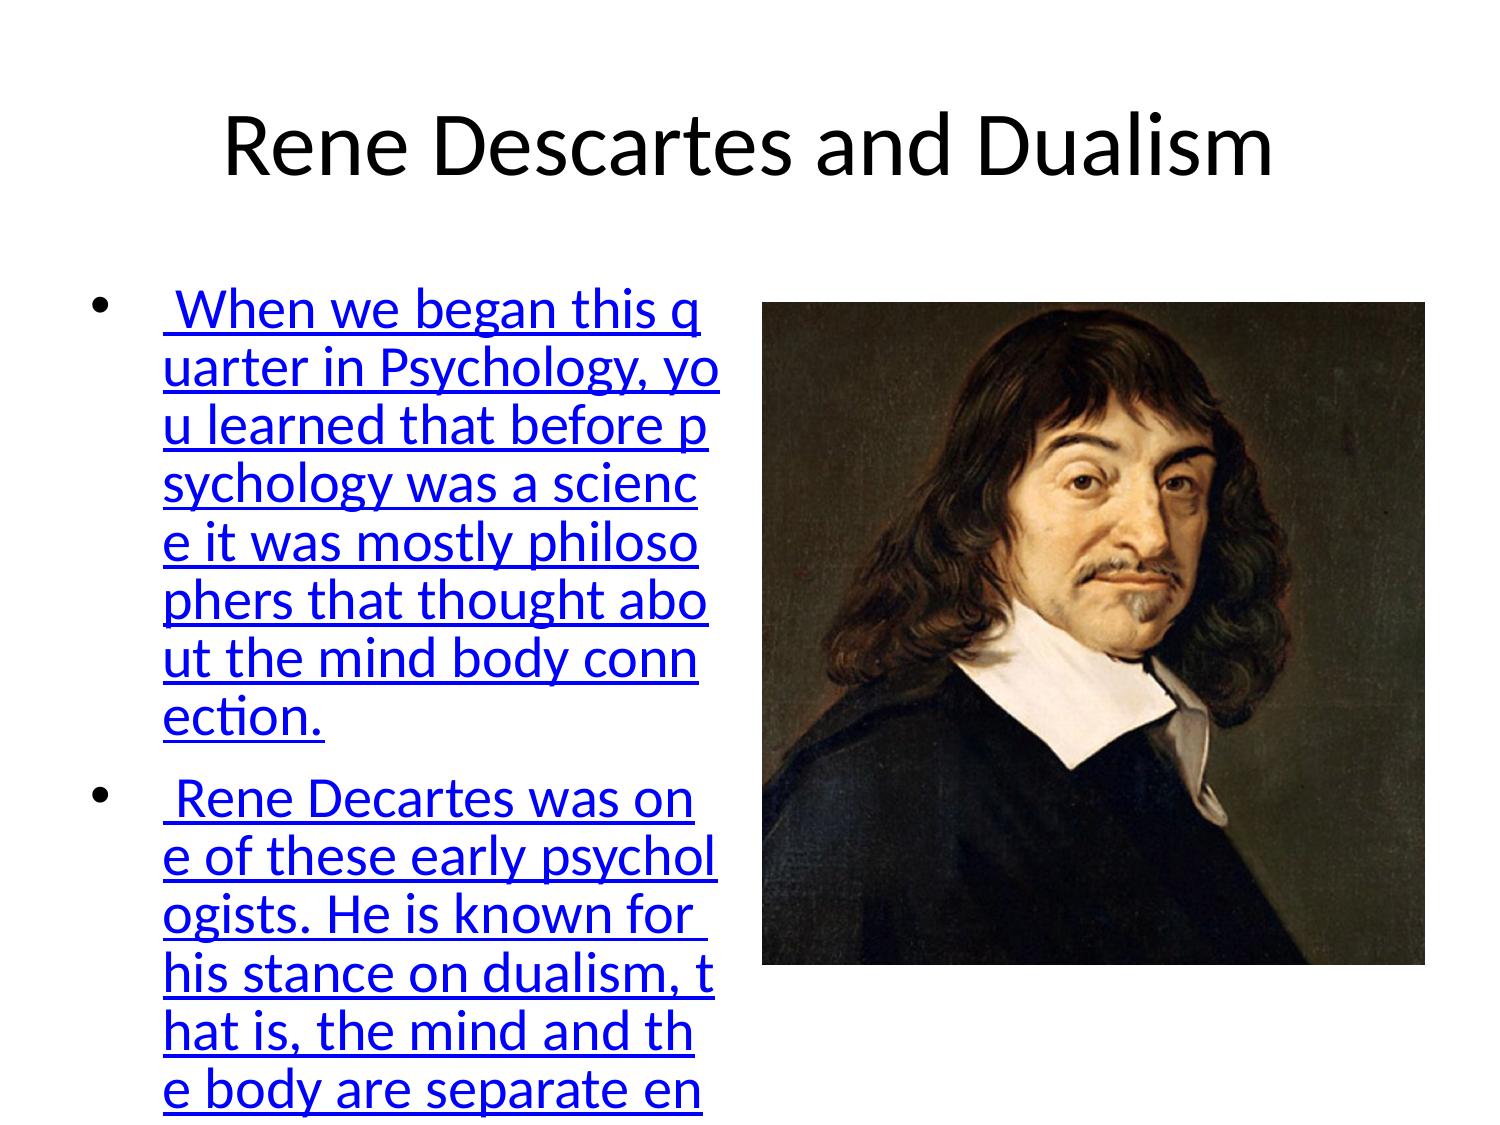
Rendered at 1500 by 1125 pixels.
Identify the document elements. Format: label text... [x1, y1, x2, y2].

title Rene Descartes and Dualism [75, 45, 1425, 233]
list When we began this quarter in Psychology, you learned that before psychology was a science it was mostly philosophers that thought about the mind body connection. Rene Decartes was one of these early psychologists. He is known for his stance on dualism, that is, the mind and the body are separate entities. Once the body is gone, the mind and soul live on [75, 262, 738, 1005]
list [762, 262, 1426, 1006]
